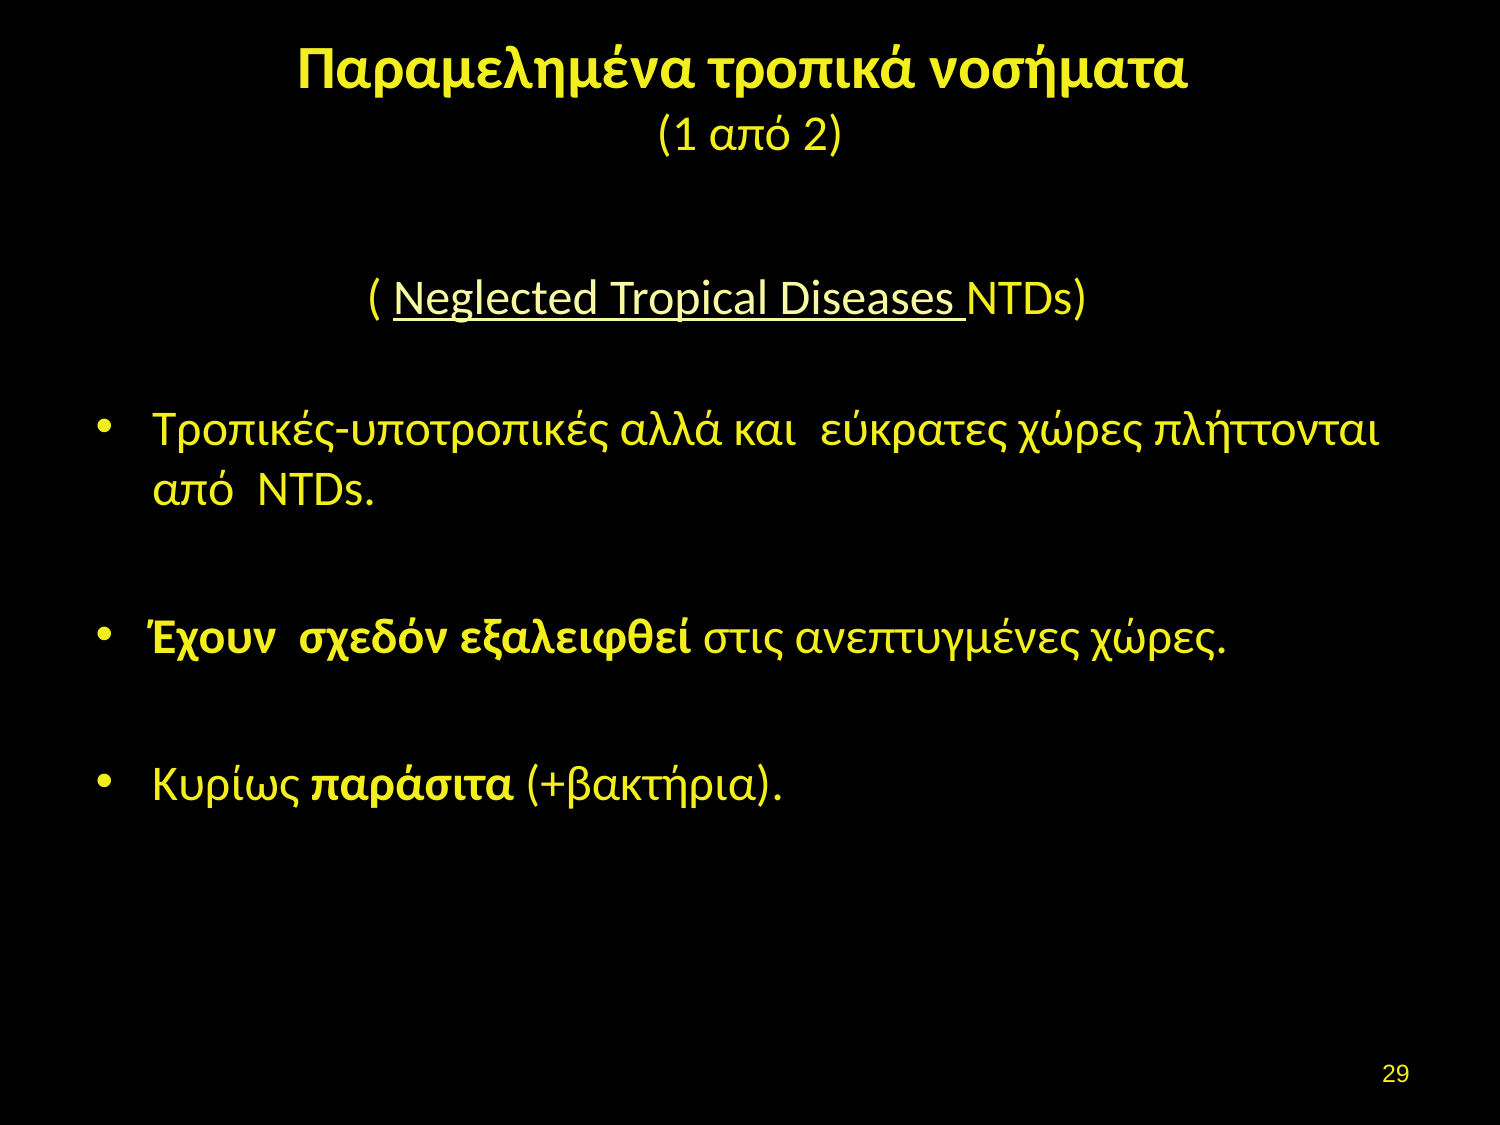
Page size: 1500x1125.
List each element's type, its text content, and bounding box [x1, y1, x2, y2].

slide_number 28 [1074, 1042, 1425, 1103]
title Παραμελημένα τροπικά νοσήματα (1 από 2) [0, 19, 1500, 169]
list Τροπικές-υποτροπικές αλλά και εύκρατες χώρες πλήττονται από NTDs. Έχουν σχεδόν εξαλειφθεί στις ανεπτυγμένες χώρες. Κυρίως παράσιτα (+βακτήρια). [80, 387, 1431, 933]
text_box ( Neglected Tropical Diseases NTDs) [351, 257, 1115, 332]
